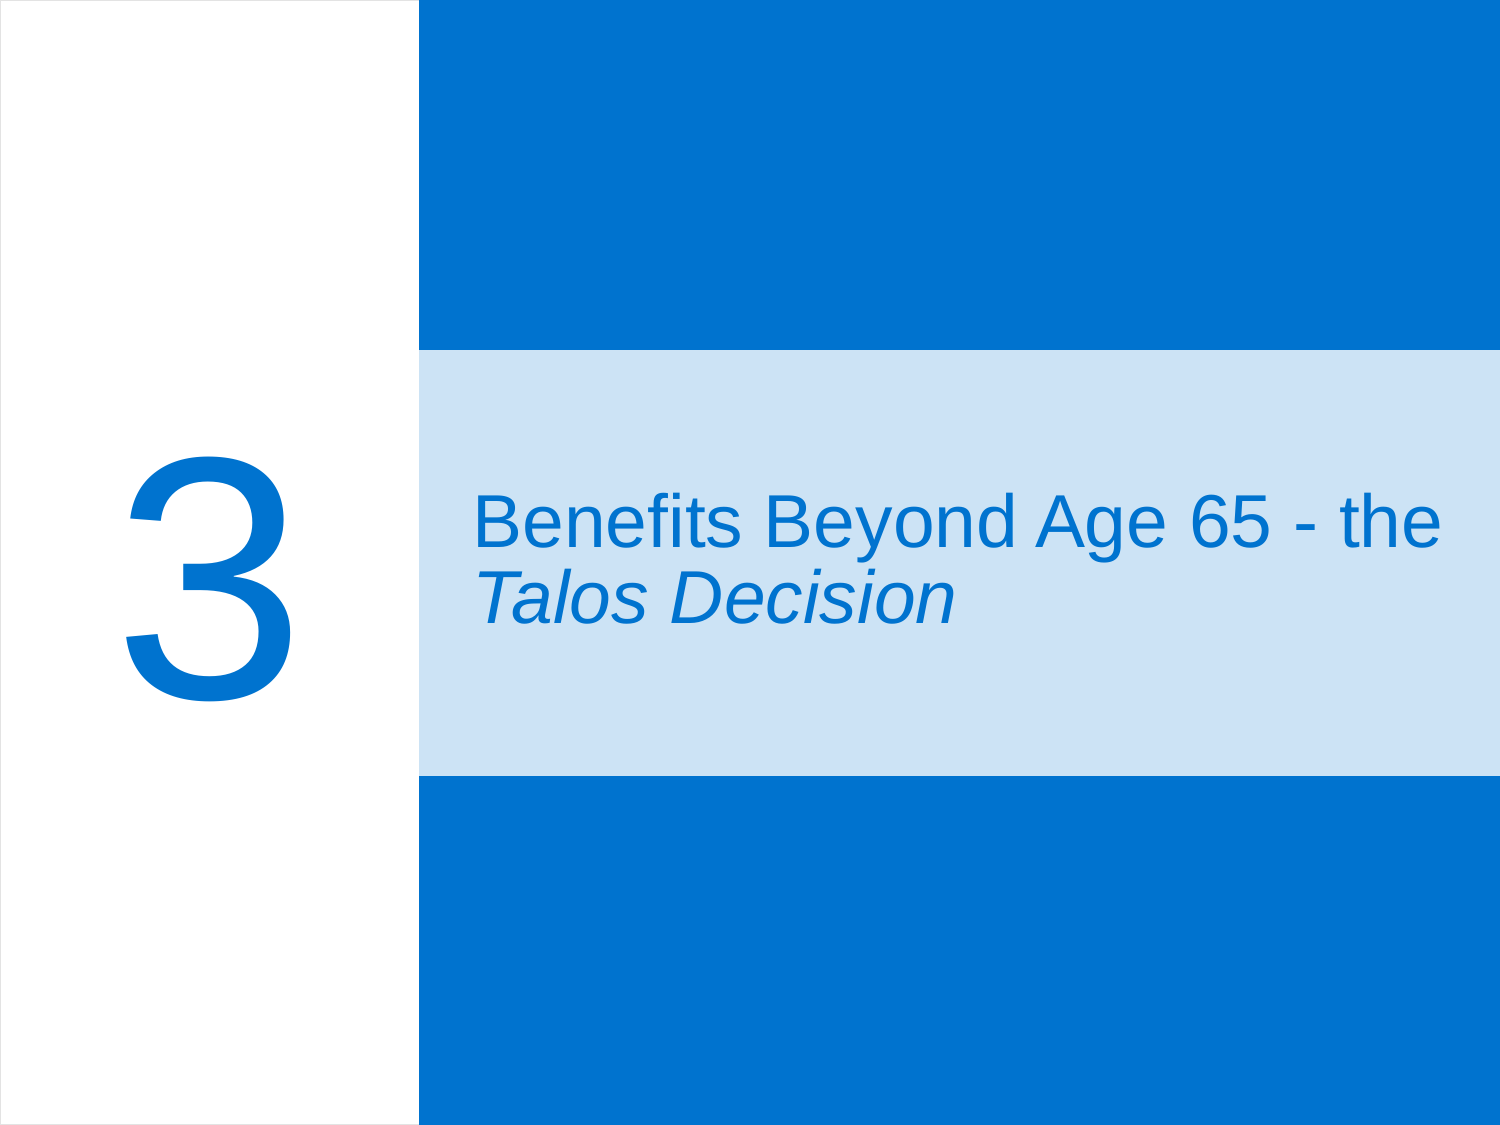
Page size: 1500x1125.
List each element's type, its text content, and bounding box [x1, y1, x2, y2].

title Benefits Beyond Age 65 - the Talos Decision [472, 450, 1447, 675]
picture [419, 350, 1500, 776]
list 3 [0, 352, 420, 772]
